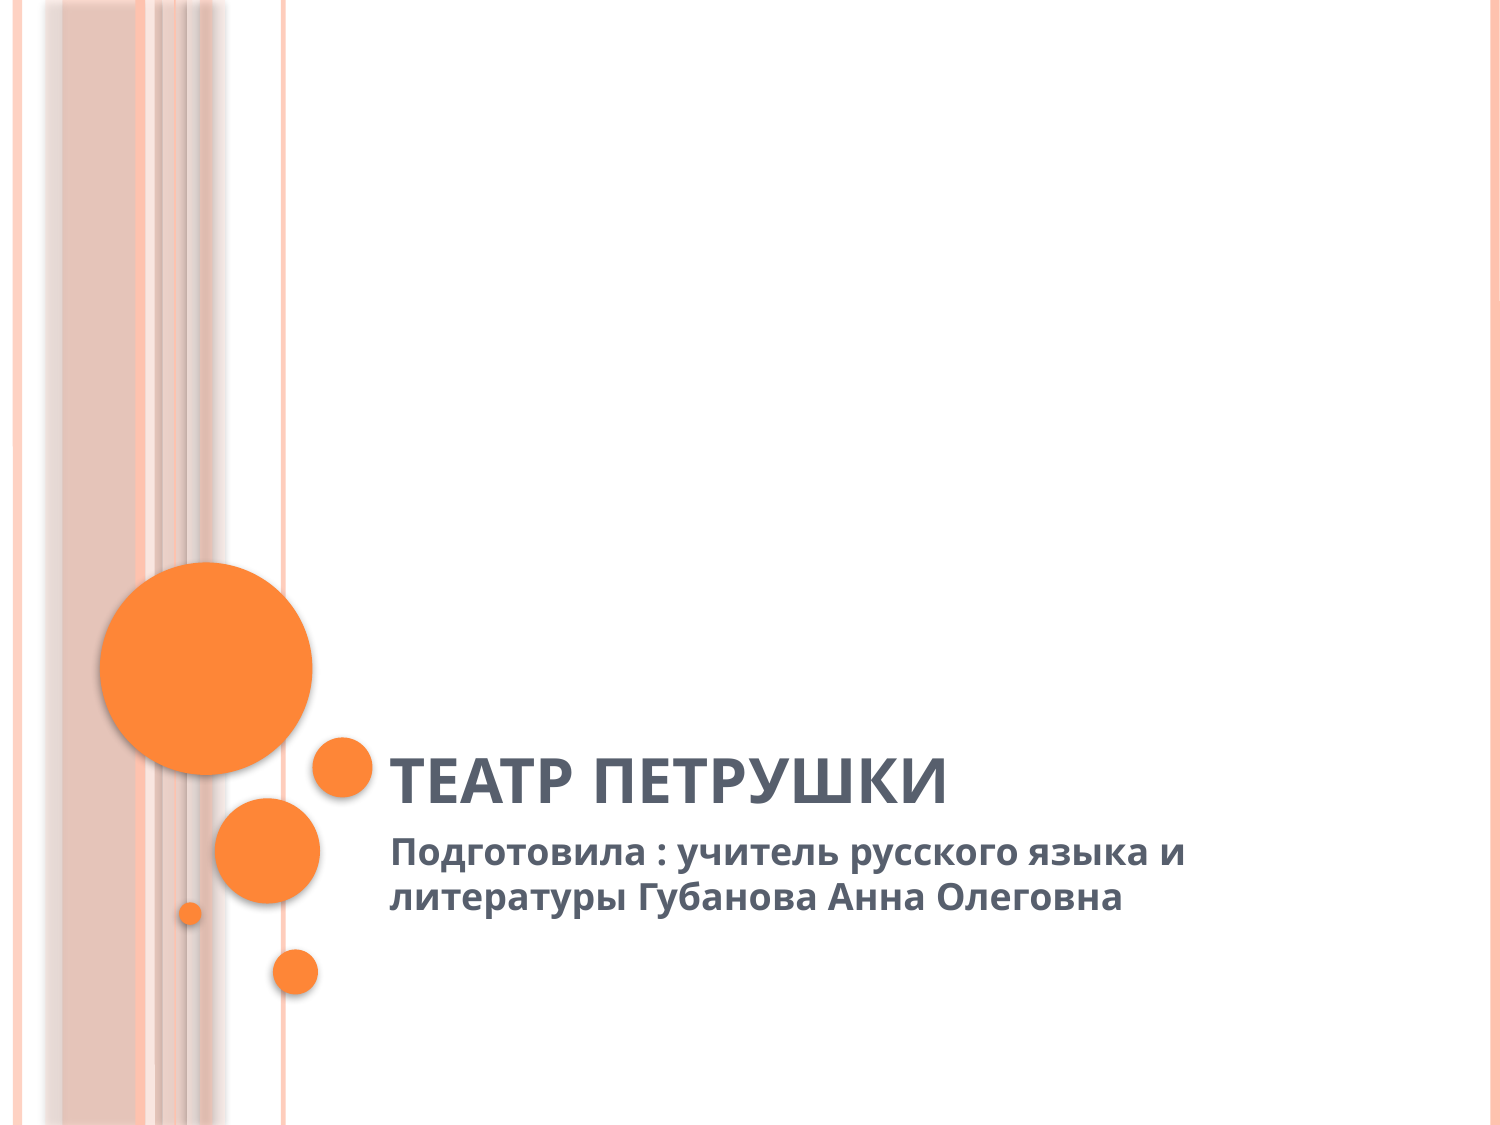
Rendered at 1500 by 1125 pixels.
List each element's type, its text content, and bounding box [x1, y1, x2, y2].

subtitle Подготовила : учитель русского языка и литературы Губанова Анна Олеговна [375, 820, 1388, 1046]
title Театр Петрушки [375, 512, 1388, 820]
